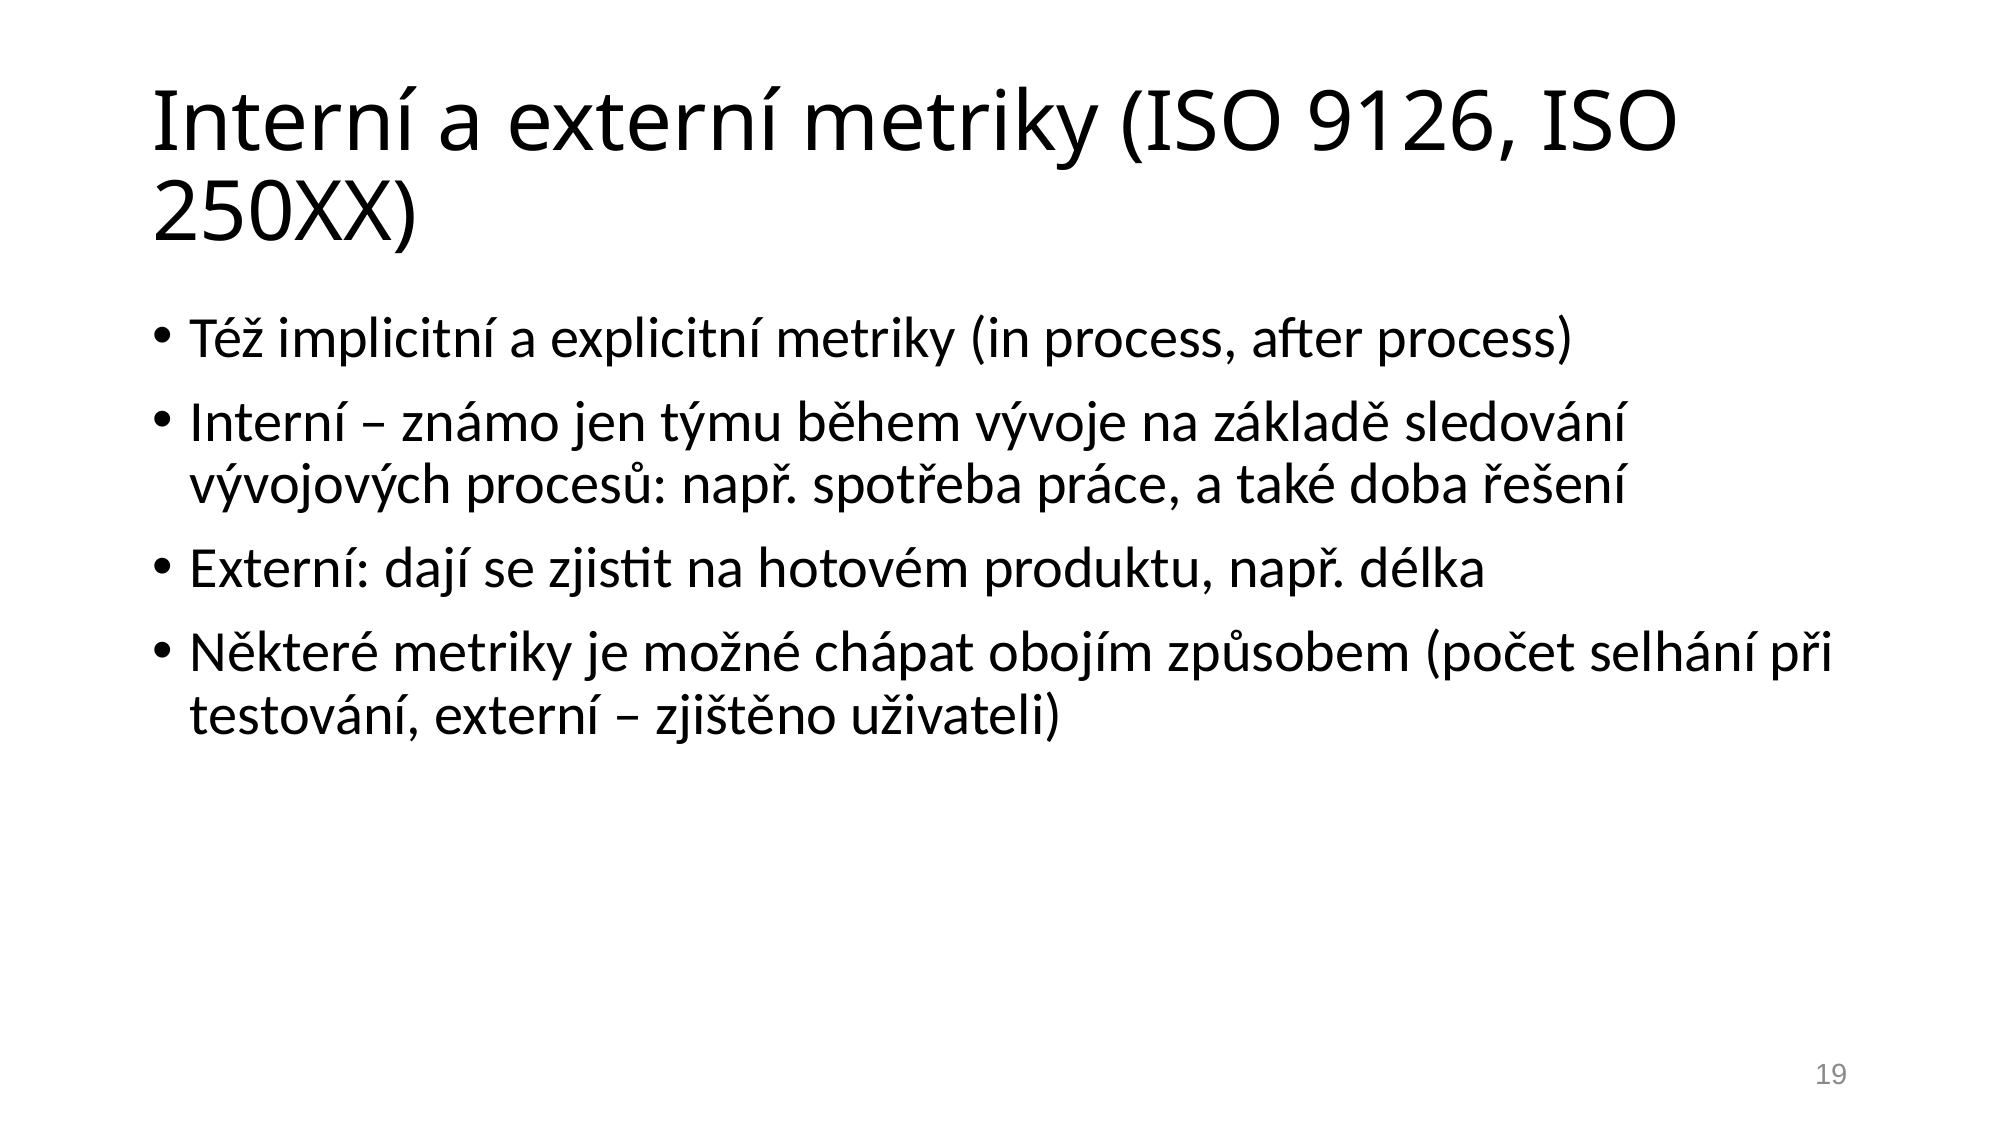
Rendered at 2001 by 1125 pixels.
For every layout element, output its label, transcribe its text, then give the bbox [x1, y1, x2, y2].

list Též implicitní a explicitní metriky (in process, after process) Interní – známo jen týmu během vývoje na základě sledování vývojových procesů: např. spotřeba práce, a také doba řešení Externí: dají se zjistit na hotovém produktu, např. délka Některé metriky je možné chápat obojím způsobem (počet selhání při testování, externí – zjištěno uživateli) [137, 299, 1863, 1014]
slide_number 19 [1412, 1042, 1863, 1103]
title Interní a externí metriky (ISO 9126, ISO 250XX) [137, 59, 1863, 278]
